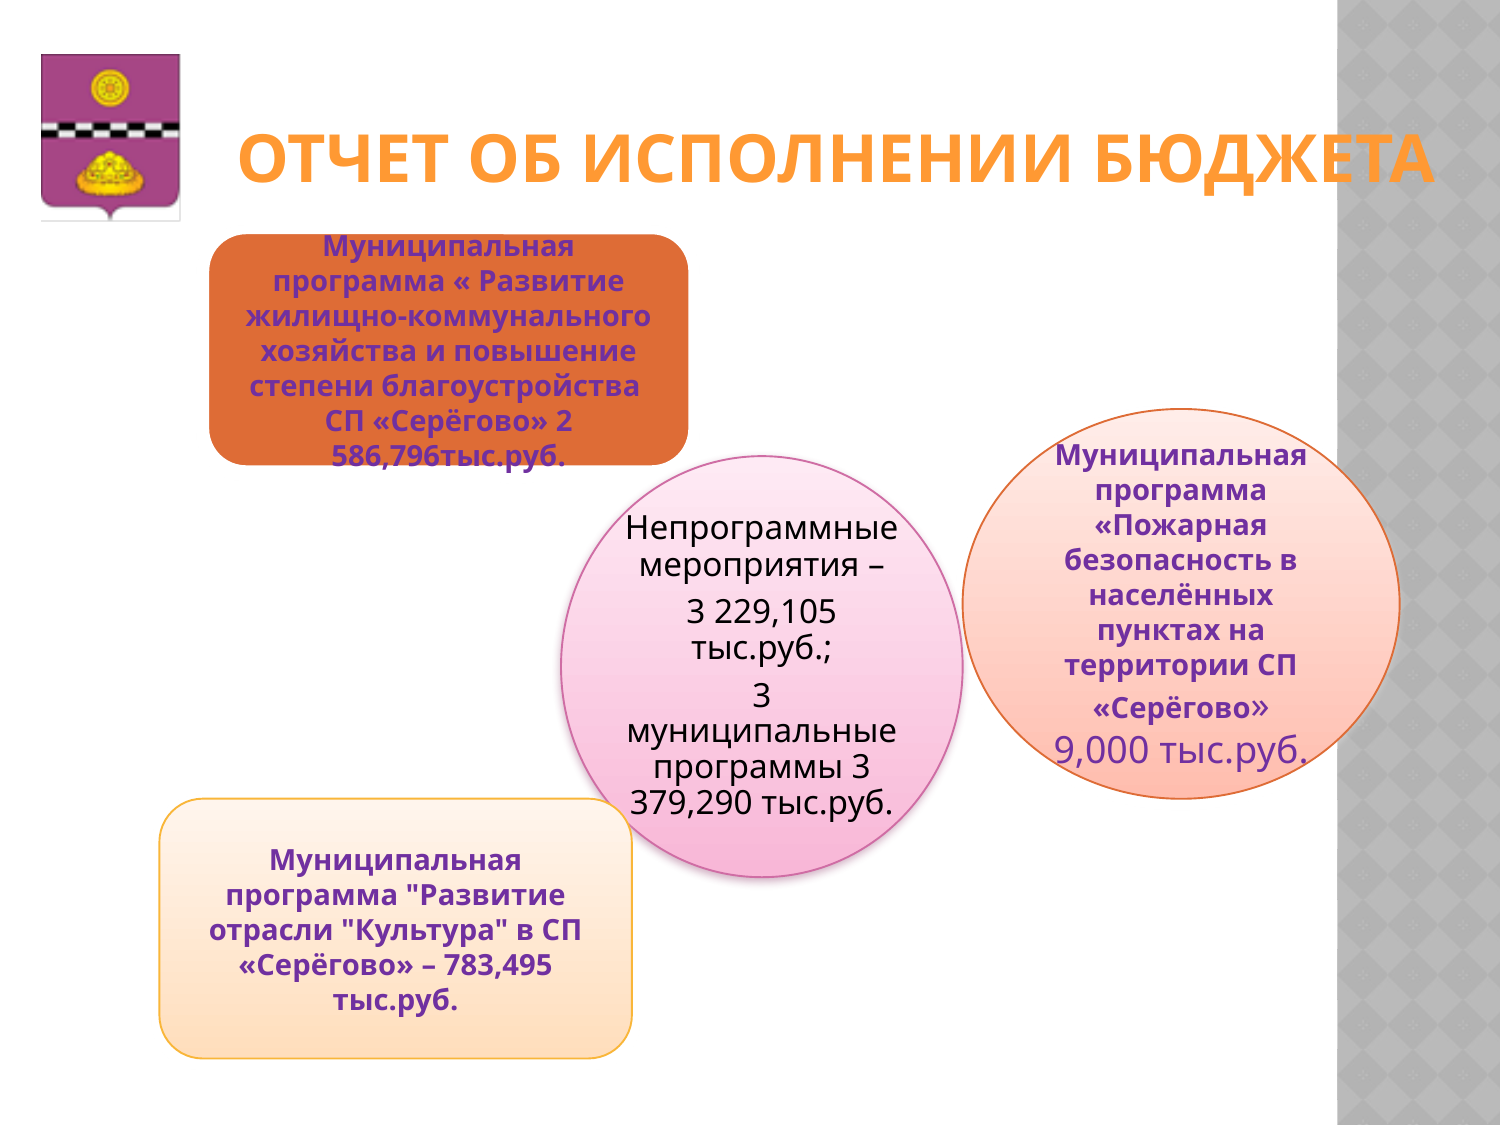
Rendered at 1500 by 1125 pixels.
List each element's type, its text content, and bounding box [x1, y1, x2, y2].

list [99, 211, 1400, 1107]
picture [40, 54, 184, 225]
title Отчет об исполнении бюджета [206, 37, 1450, 197]
